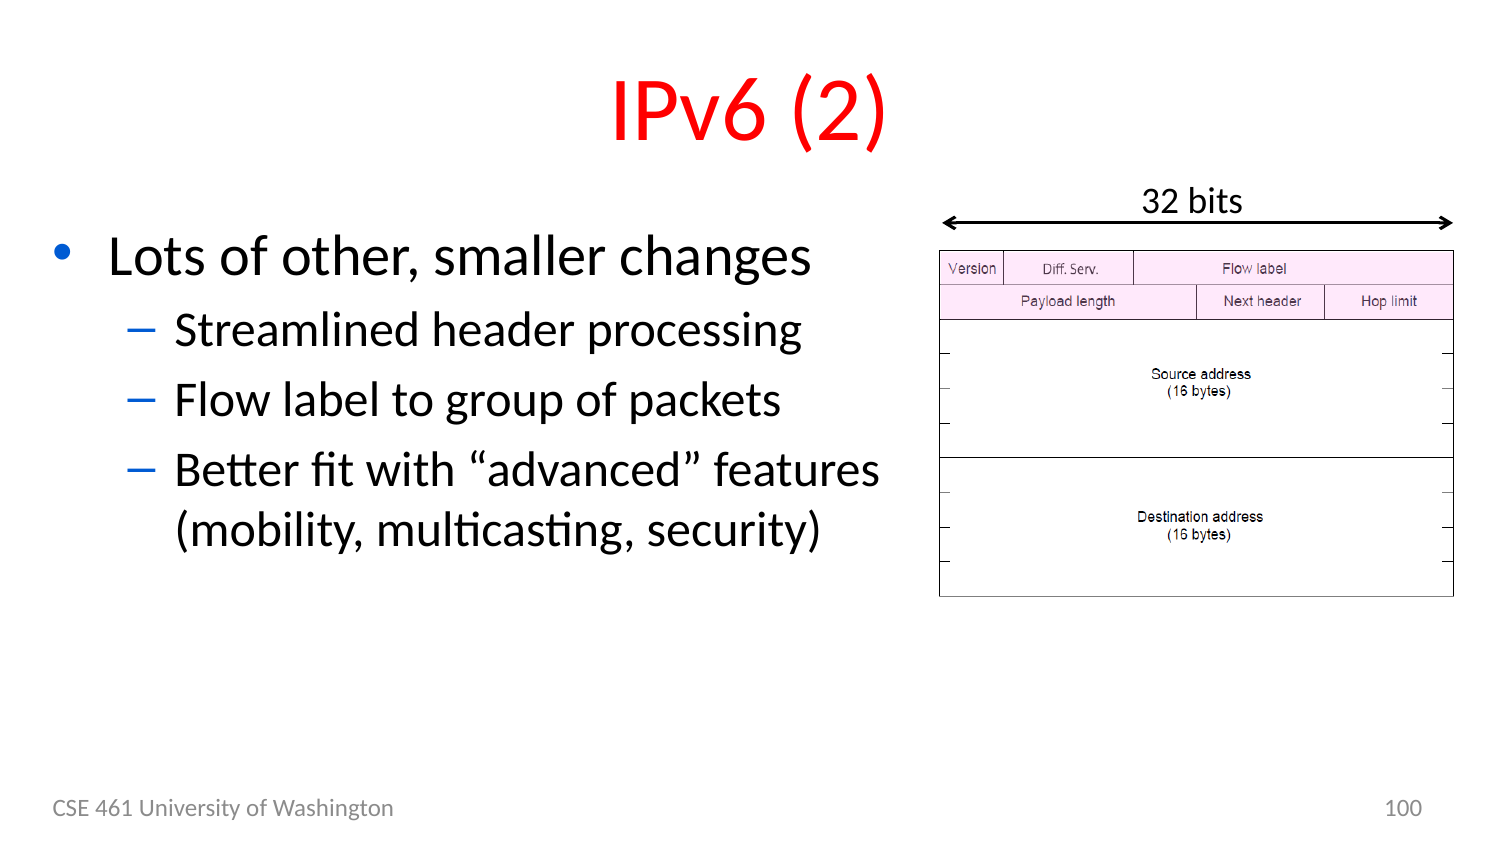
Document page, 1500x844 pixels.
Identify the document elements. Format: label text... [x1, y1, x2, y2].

title IPv6 (2) [37, 33, 1463, 175]
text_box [917, 168, 1478, 617]
footer CSE 461 University of Washington [37, 784, 513, 830]
list Lots of other, smaller changes Streamlined header processing Flow label to group of packets Better fit with “advanced” features (mobility, multicasting, security) [37, 209, 975, 760]
slide_number 100 [1087, 784, 1438, 830]
